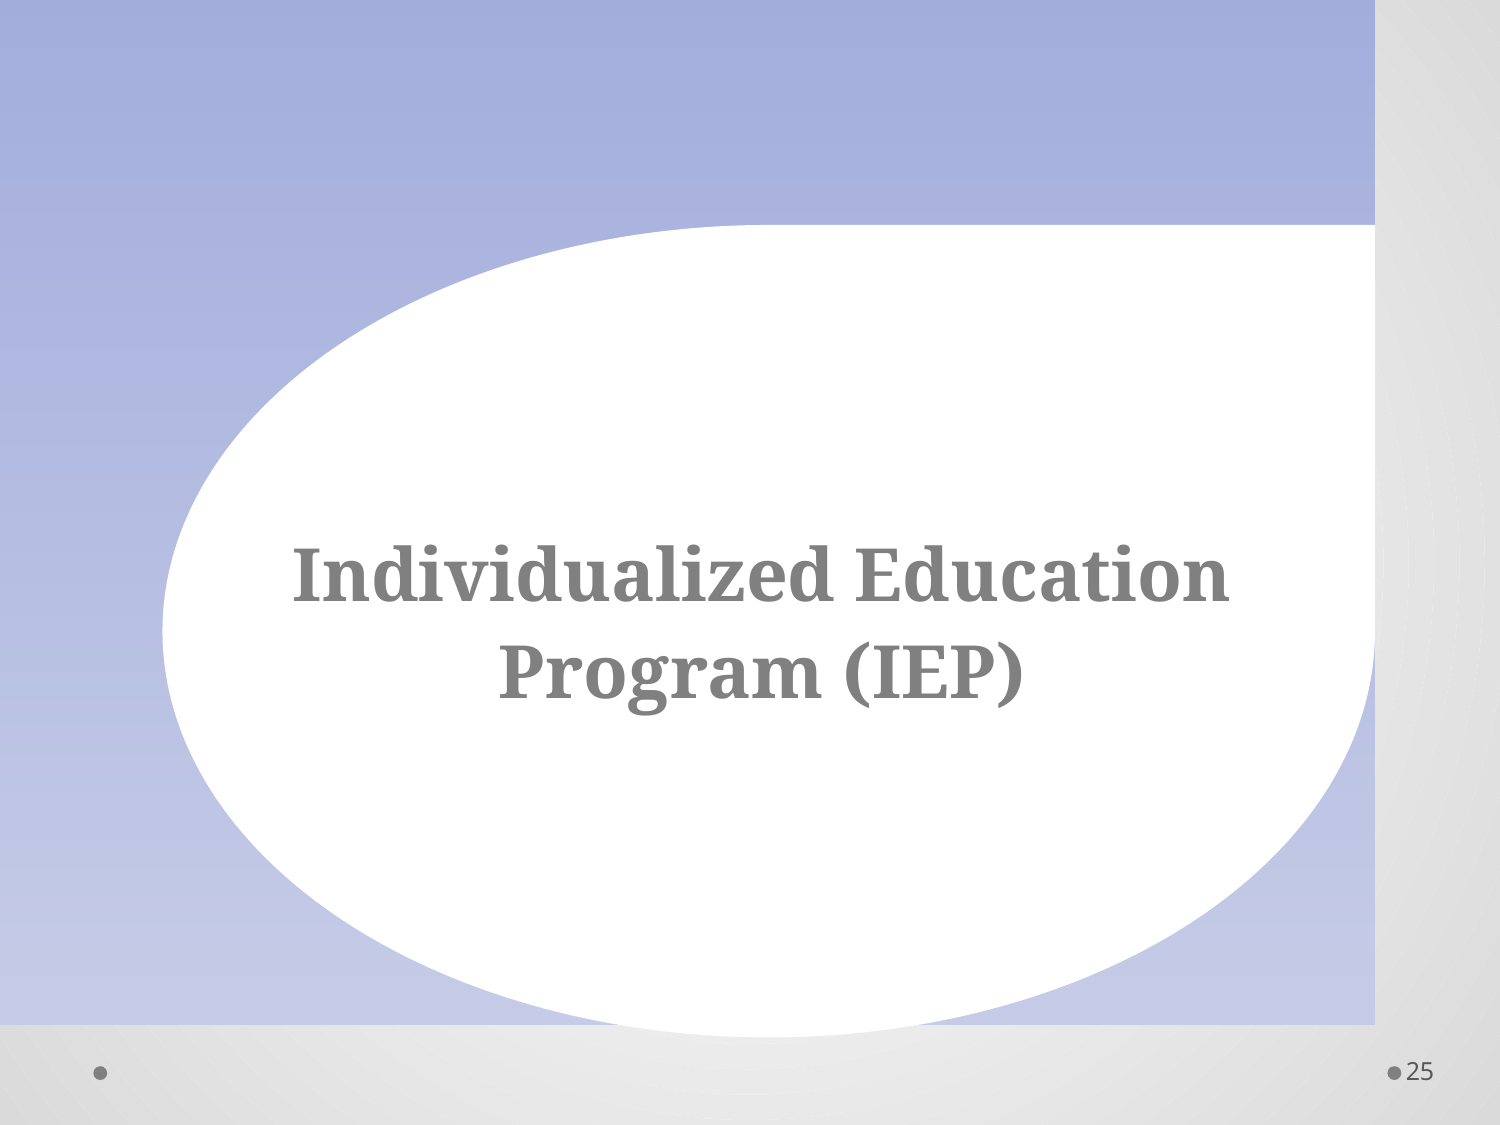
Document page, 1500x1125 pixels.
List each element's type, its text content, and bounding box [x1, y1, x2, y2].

title Individualized Education Program (IEP) [249, 512, 1275, 725]
slide_number 25 [1401, 1042, 1494, 1103]
